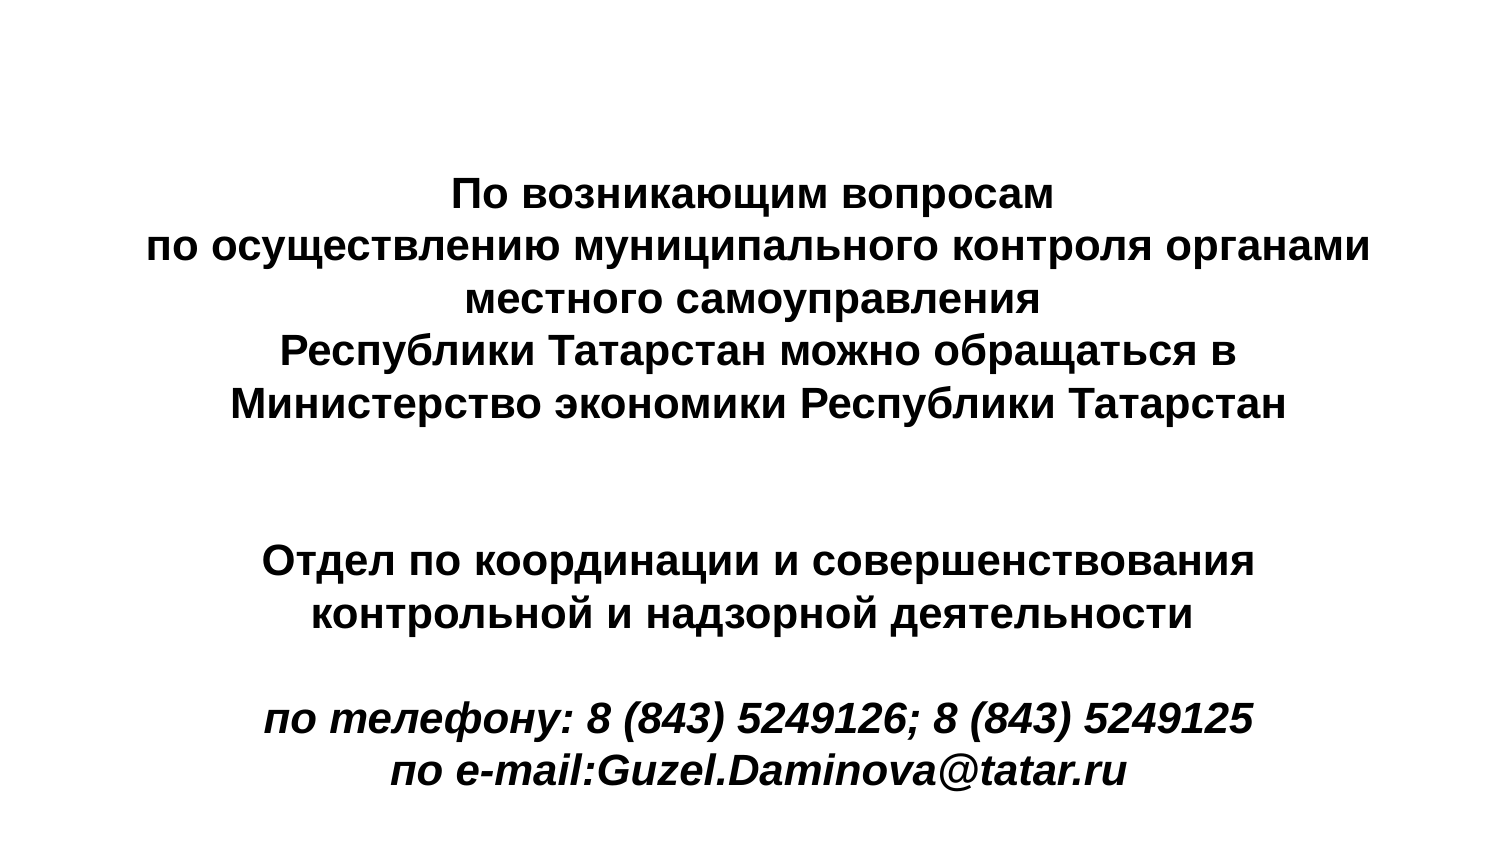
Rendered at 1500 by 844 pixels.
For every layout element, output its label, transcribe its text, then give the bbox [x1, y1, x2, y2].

text_box По возникающим вопросам по осуществлению муниципального контроля органами местного самоуправления Республики Татарстан можно обращаться в Министерство экономики Республики Татарстан Отдел по координации и совершенствования контрольной и надзорной деятельности по телефону: 8 (843) 5249126; 8 (843) 5249125 по e-mail:Guzel.Daminova@tatar.ru [121, 68, 1397, 844]
